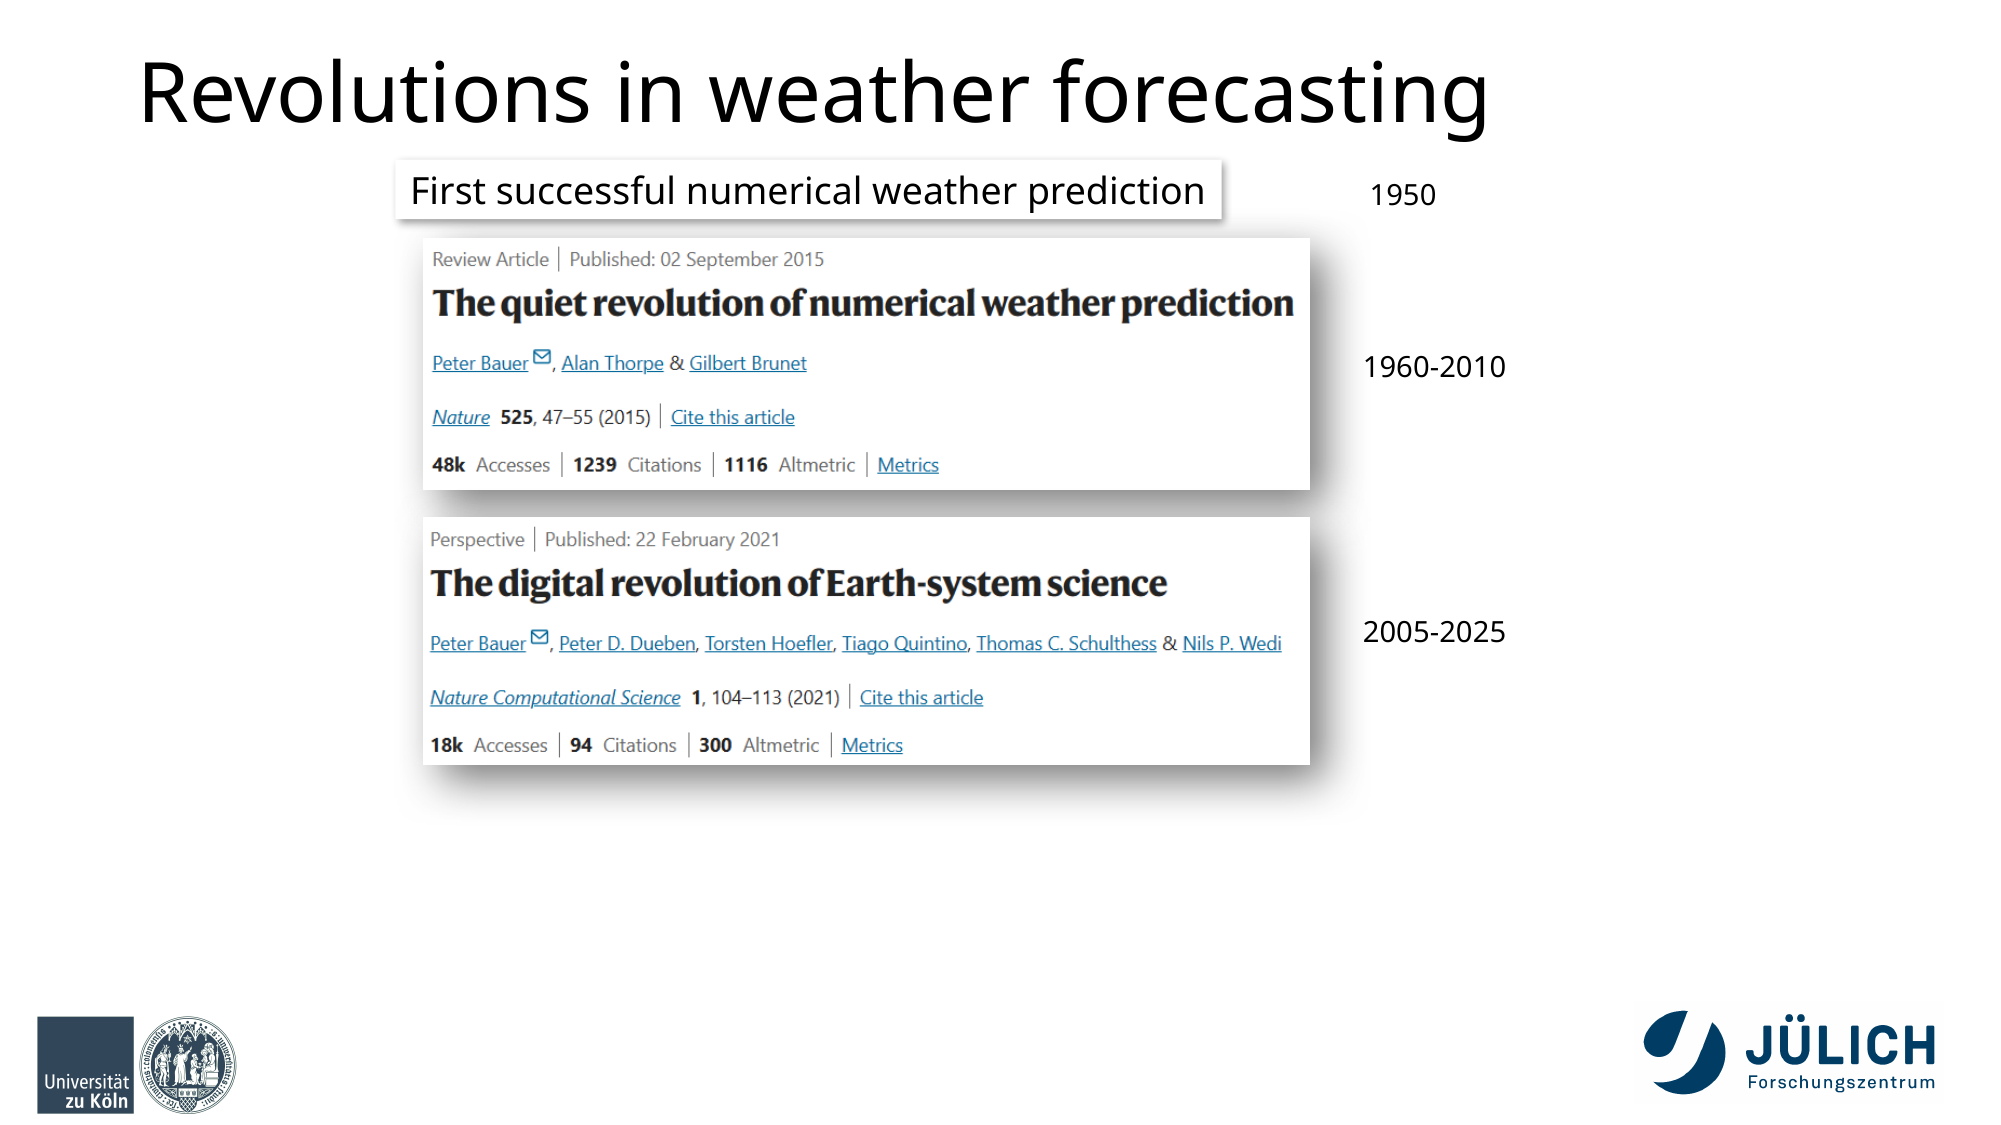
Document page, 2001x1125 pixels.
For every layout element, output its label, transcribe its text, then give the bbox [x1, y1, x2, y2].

picture [34, 1012, 241, 1118]
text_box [423, 517, 1529, 765]
text_box First successful numerical weather prediction [395, 159, 1222, 220]
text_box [423, 238, 1529, 491]
title Revolutions in weather forecasting [137, 22, 1863, 169]
picture [1634, 1001, 1944, 1104]
text_box 1950 [1354, 168, 1452, 219]
